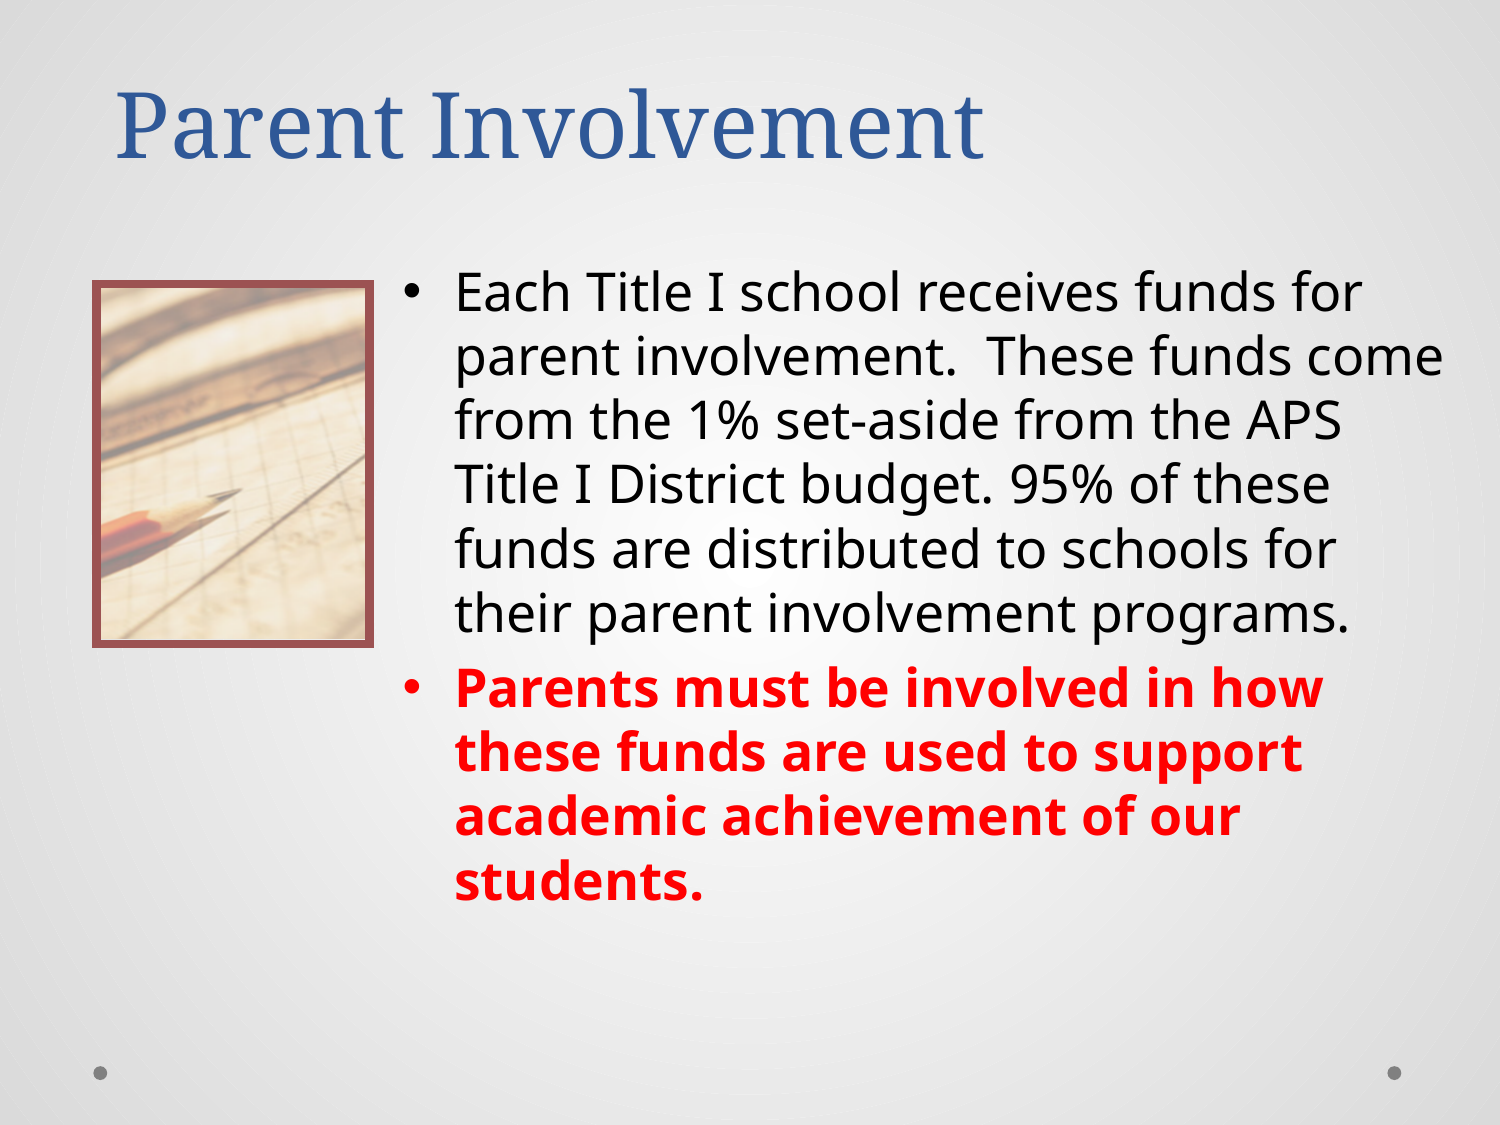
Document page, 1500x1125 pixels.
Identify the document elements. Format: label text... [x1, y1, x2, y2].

title Parent Involvement [99, 44, 1425, 188]
picture [101, 288, 365, 640]
list Each Title I school receives funds for parent involvement. These funds come from the 1% set-aside from the APS Title I District budget. 95% of these funds are distributed to schools for their parent involvement programs. Parents must be involved in how these funds are used to support academic achievement of our students. [387, 249, 1463, 975]
